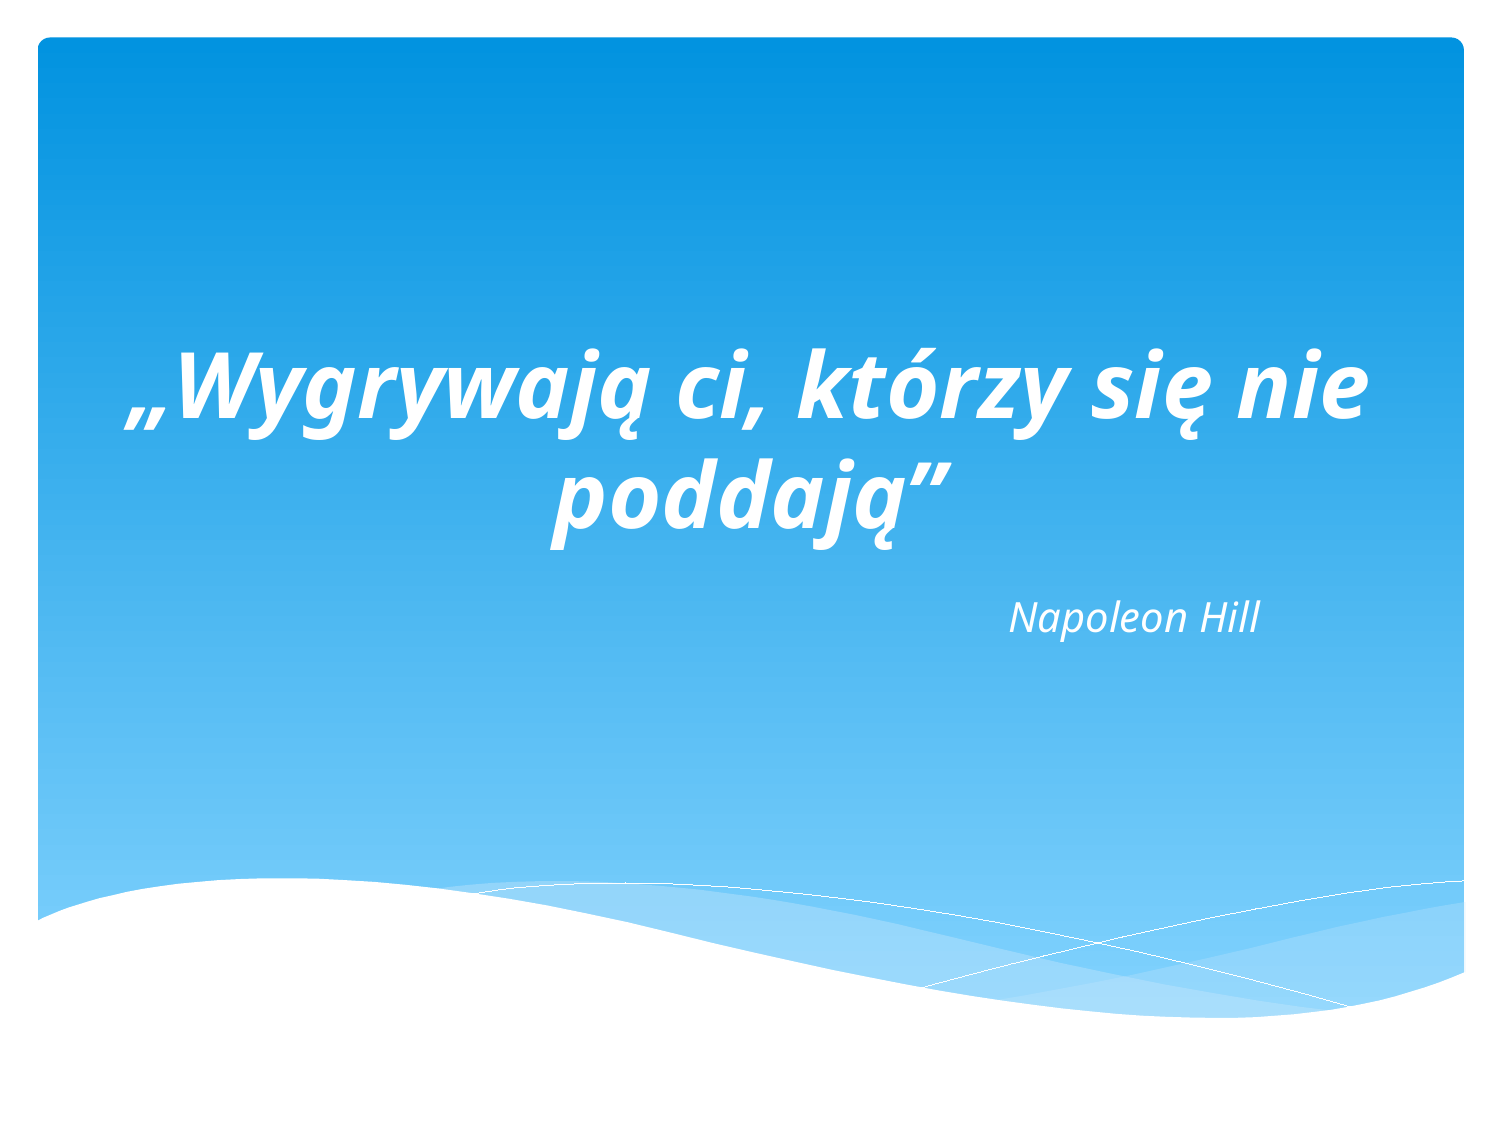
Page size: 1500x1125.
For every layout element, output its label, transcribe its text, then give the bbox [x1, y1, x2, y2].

subtitle Napoleon Hill [225, 583, 1275, 825]
title „Wygrywają ci, którzy się nie poddają” [112, 262, 1388, 555]
